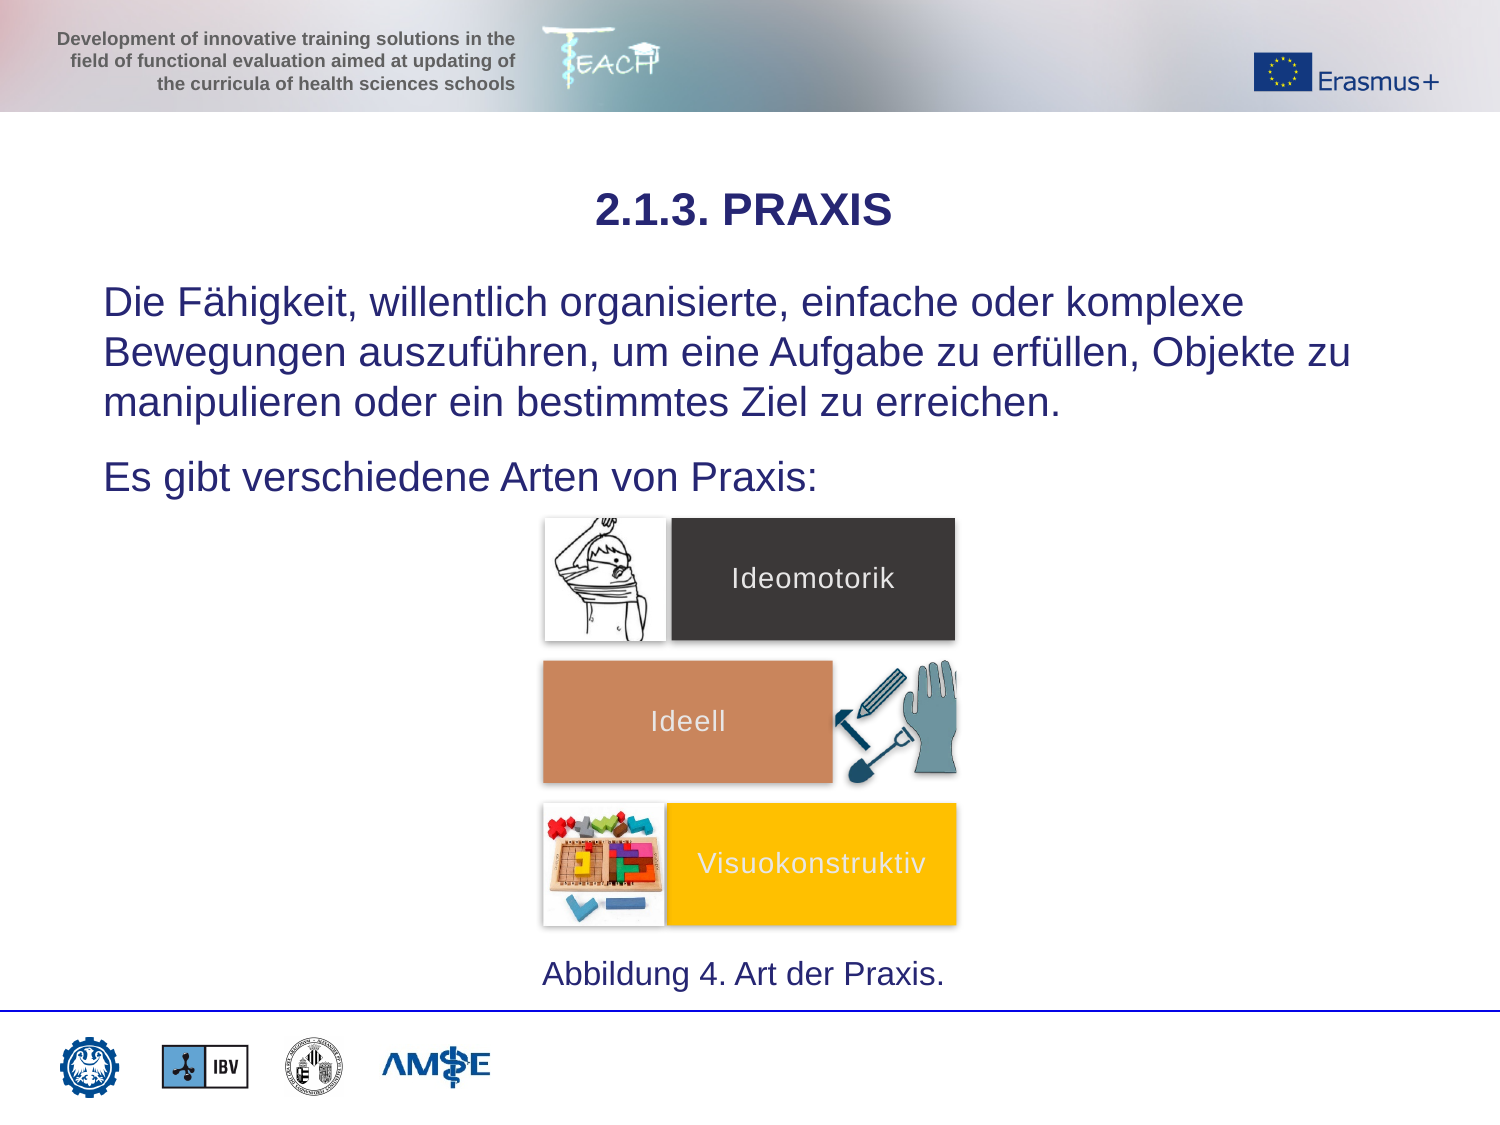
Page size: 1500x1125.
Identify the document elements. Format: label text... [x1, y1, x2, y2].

text_box 2.1.3. PRAXIS [100, 172, 1388, 243]
text_box Abbildung 4. Art der Praxis. [82, 944, 1406, 1000]
picture [379, 1044, 491, 1089]
picture [53, 1035, 126, 1099]
picture [284, 1036, 344, 1097]
text_box Die Fähigkeit, willentlich organisierte, einfache oder komplexe Bewegungen auszuführen, um eine Aufgabe zu erfüllen, Objekte zu manipulieren oder ein bestimmtes Ziel zu erreichen. Es gibt verschiedene Arten von Praxis: [88, 267, 1459, 507]
picture [0, 1, 1500, 112]
picture [161, 1044, 249, 1089]
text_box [235, 517, 1265, 926]
